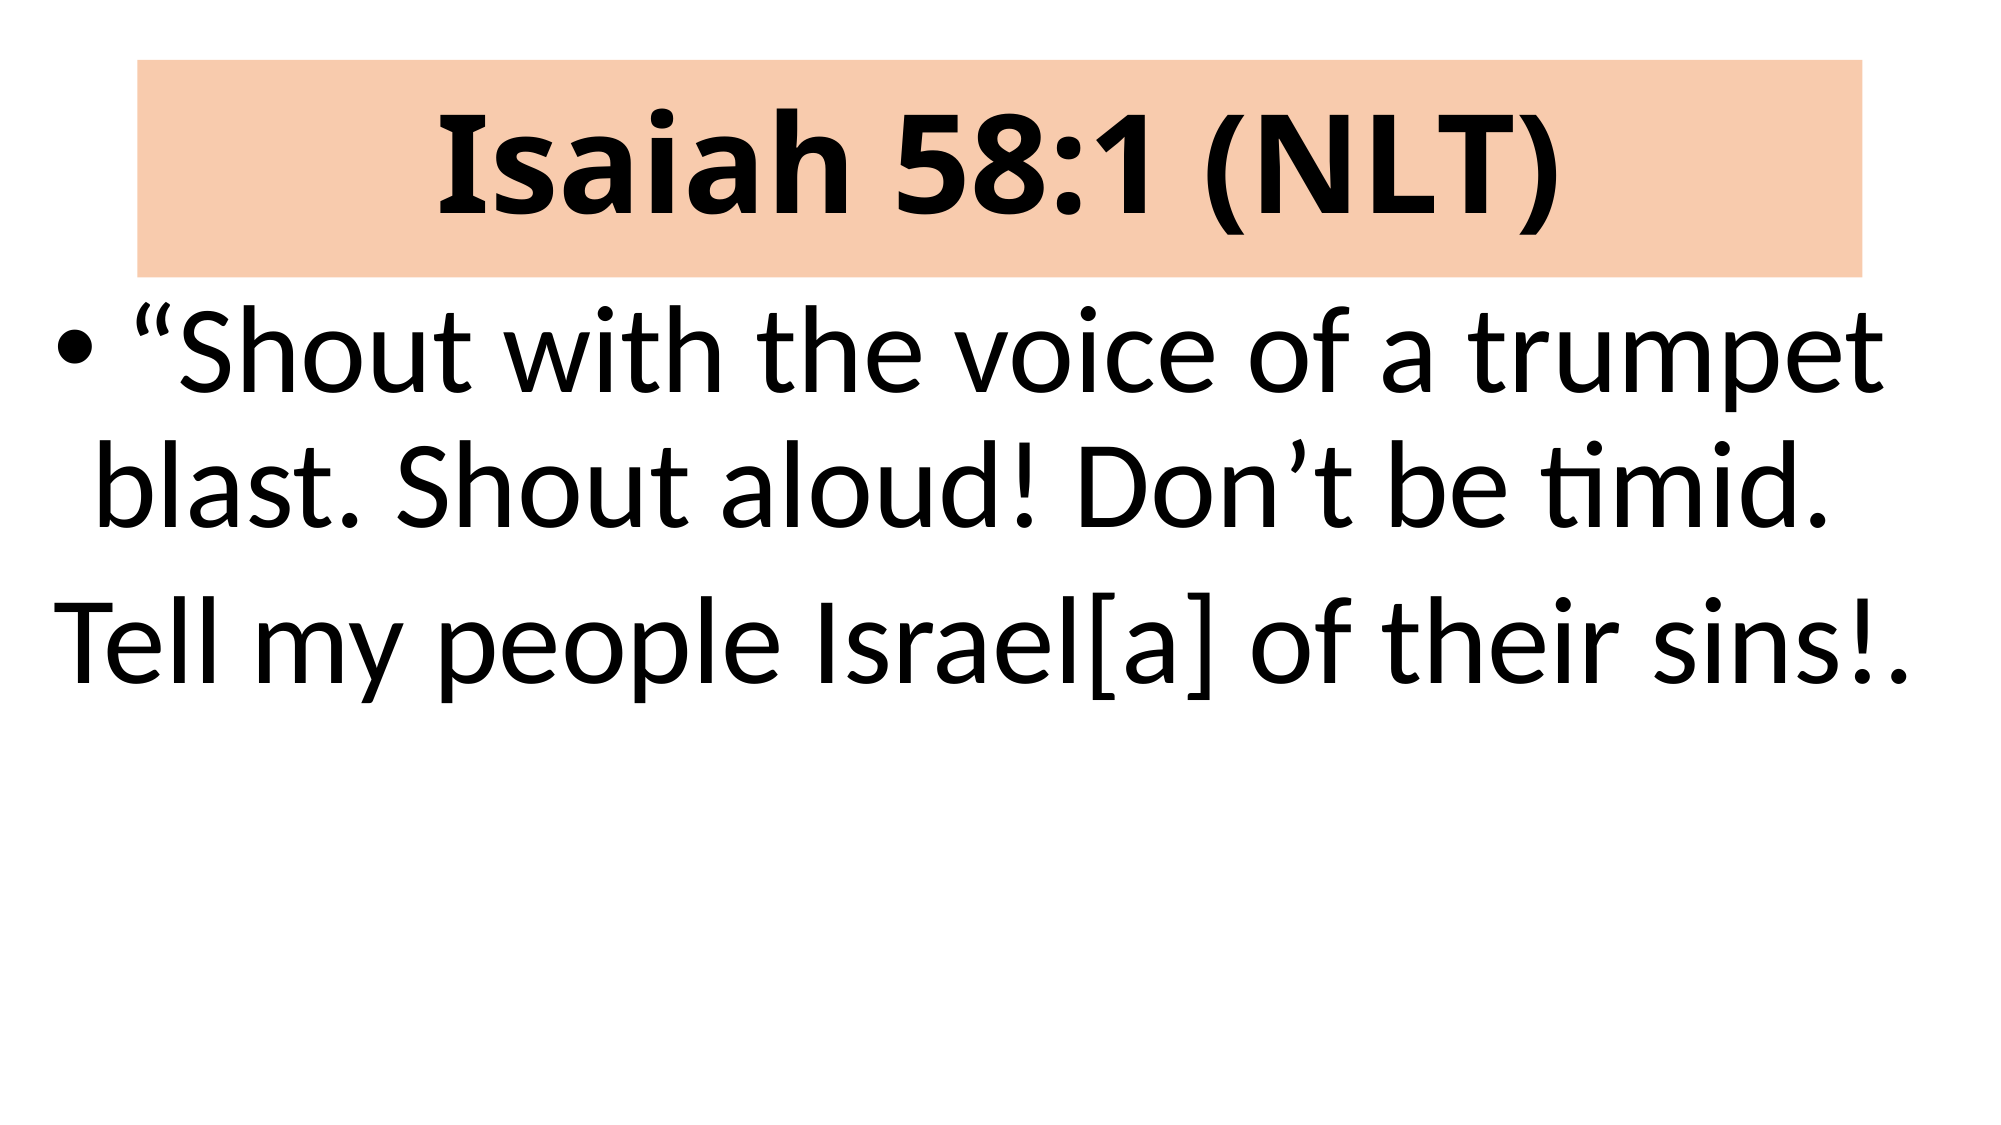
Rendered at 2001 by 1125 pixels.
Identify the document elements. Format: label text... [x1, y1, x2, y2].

title Isaiah 58:1 (NLT) [137, 59, 1863, 277]
list “Shout with the voice of a trumpet blast. Shout aloud! Don’t be timid. Tell my people Israel[a] of their sins!. [38, 277, 1962, 1072]
